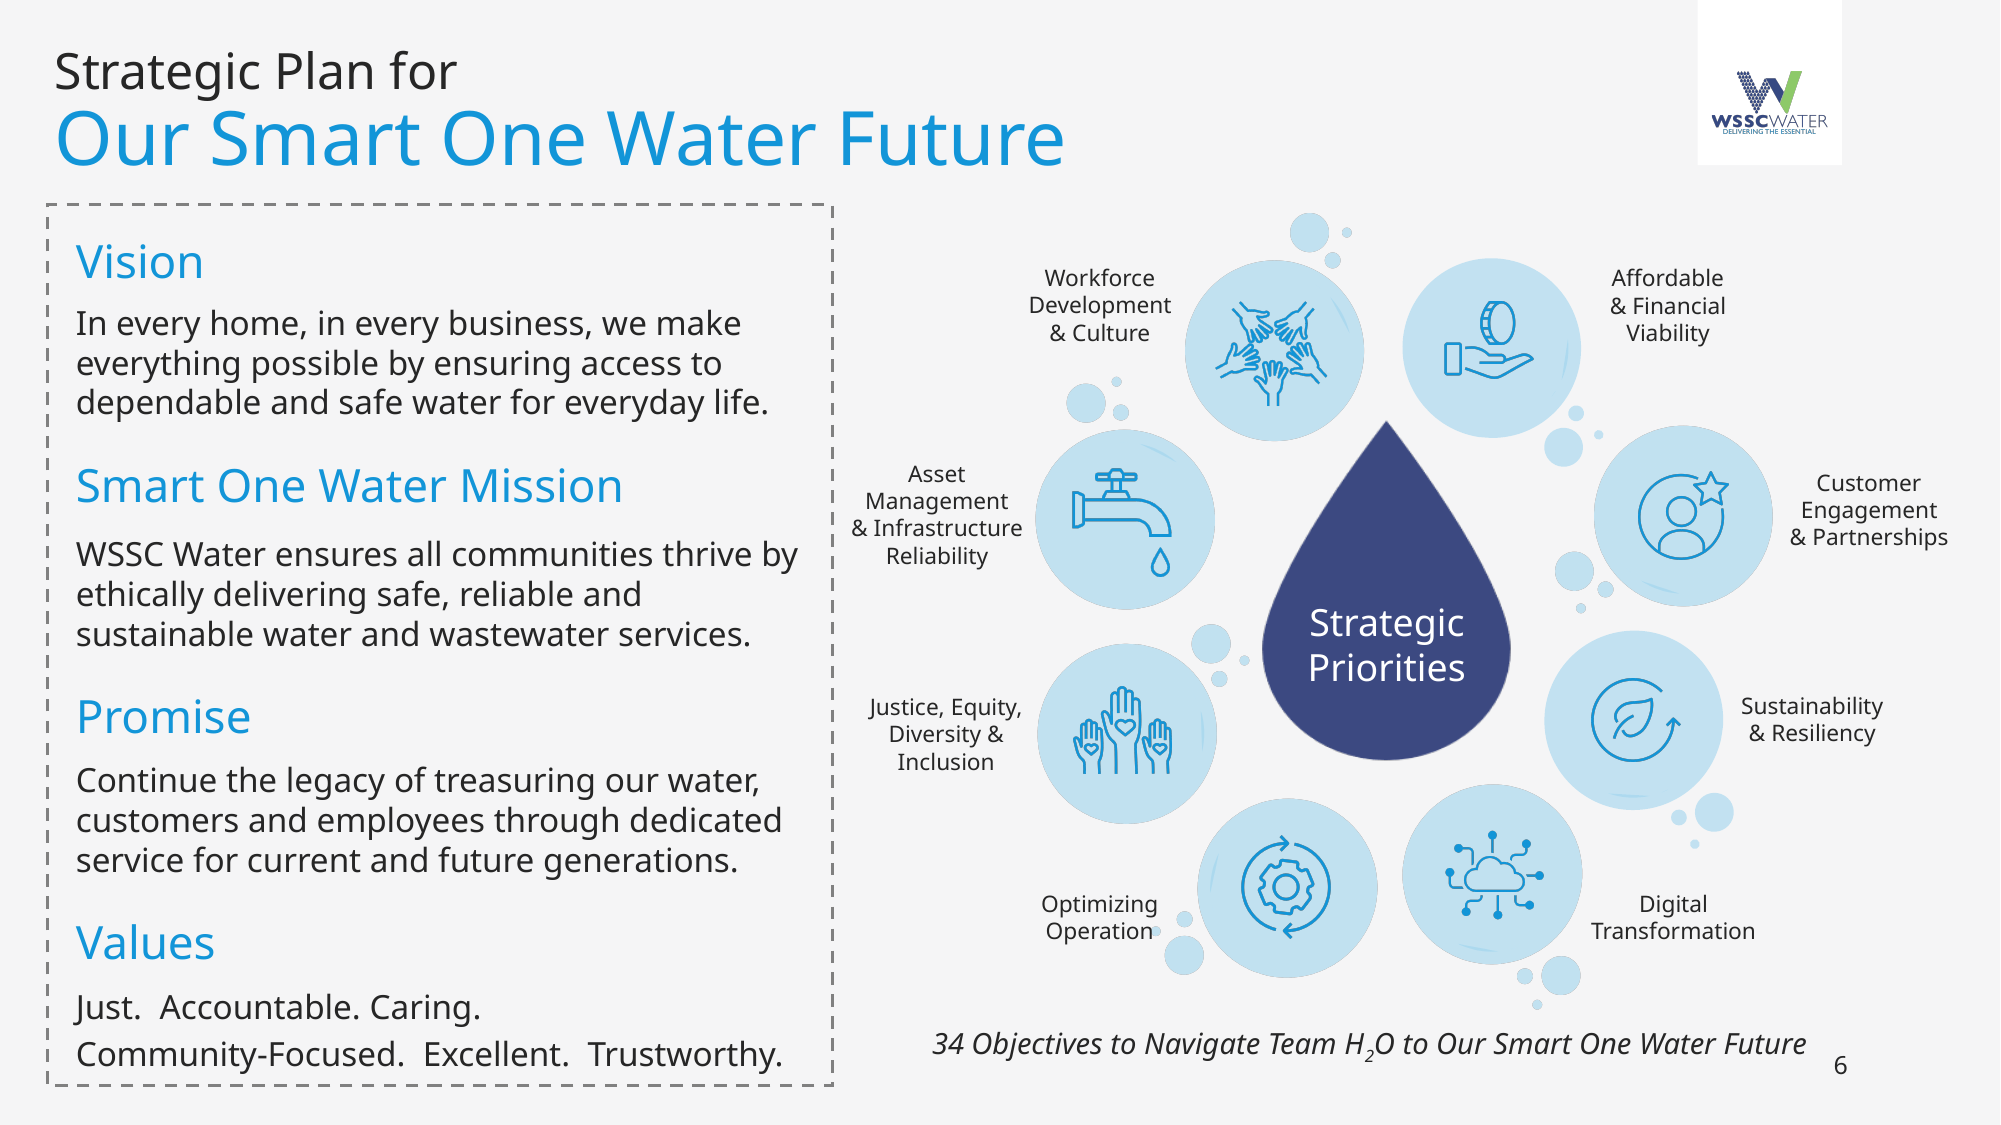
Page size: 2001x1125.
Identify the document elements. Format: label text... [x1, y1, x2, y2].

slide_number 6 [1412, 1069, 1863, 1103]
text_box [839, 211, 1952, 1069]
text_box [47, 204, 833, 1086]
title Strategic Plan for Our Smart One Water Future [39, 38, 1188, 242]
